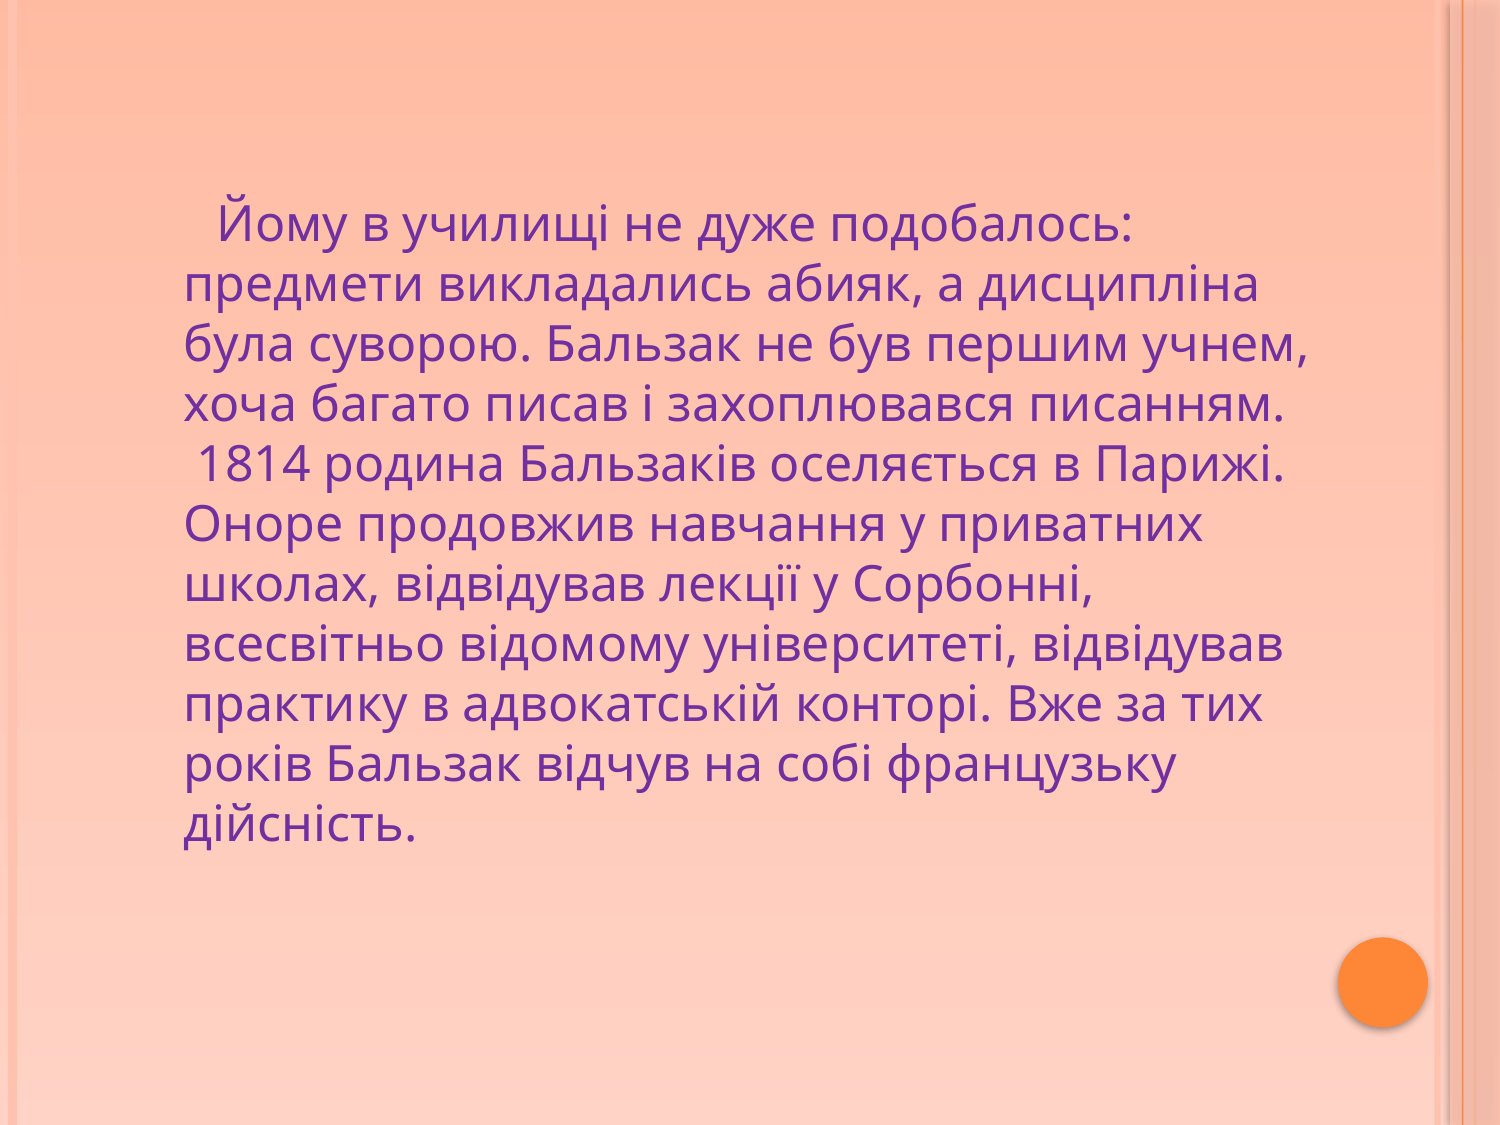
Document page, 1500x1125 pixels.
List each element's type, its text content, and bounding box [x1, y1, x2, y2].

list Йому в училищі не дуже подобалось: предмети викладались абияк, а дисципліна була суворою. Бальзак не був першим учнем, хоча багато писав і захоплювався писанням. 1814 родина Бальзаків оселяється в Парижі. Оноре продовжив навчання у приватних школах, відвідував лекції у Сорбонні, всесвітньо відомому університеті, відвідував практику в адвокатській конторі. Вже за тих років Бальзак відчув на собі французьку дійсність. [123, 184, 1349, 984]
